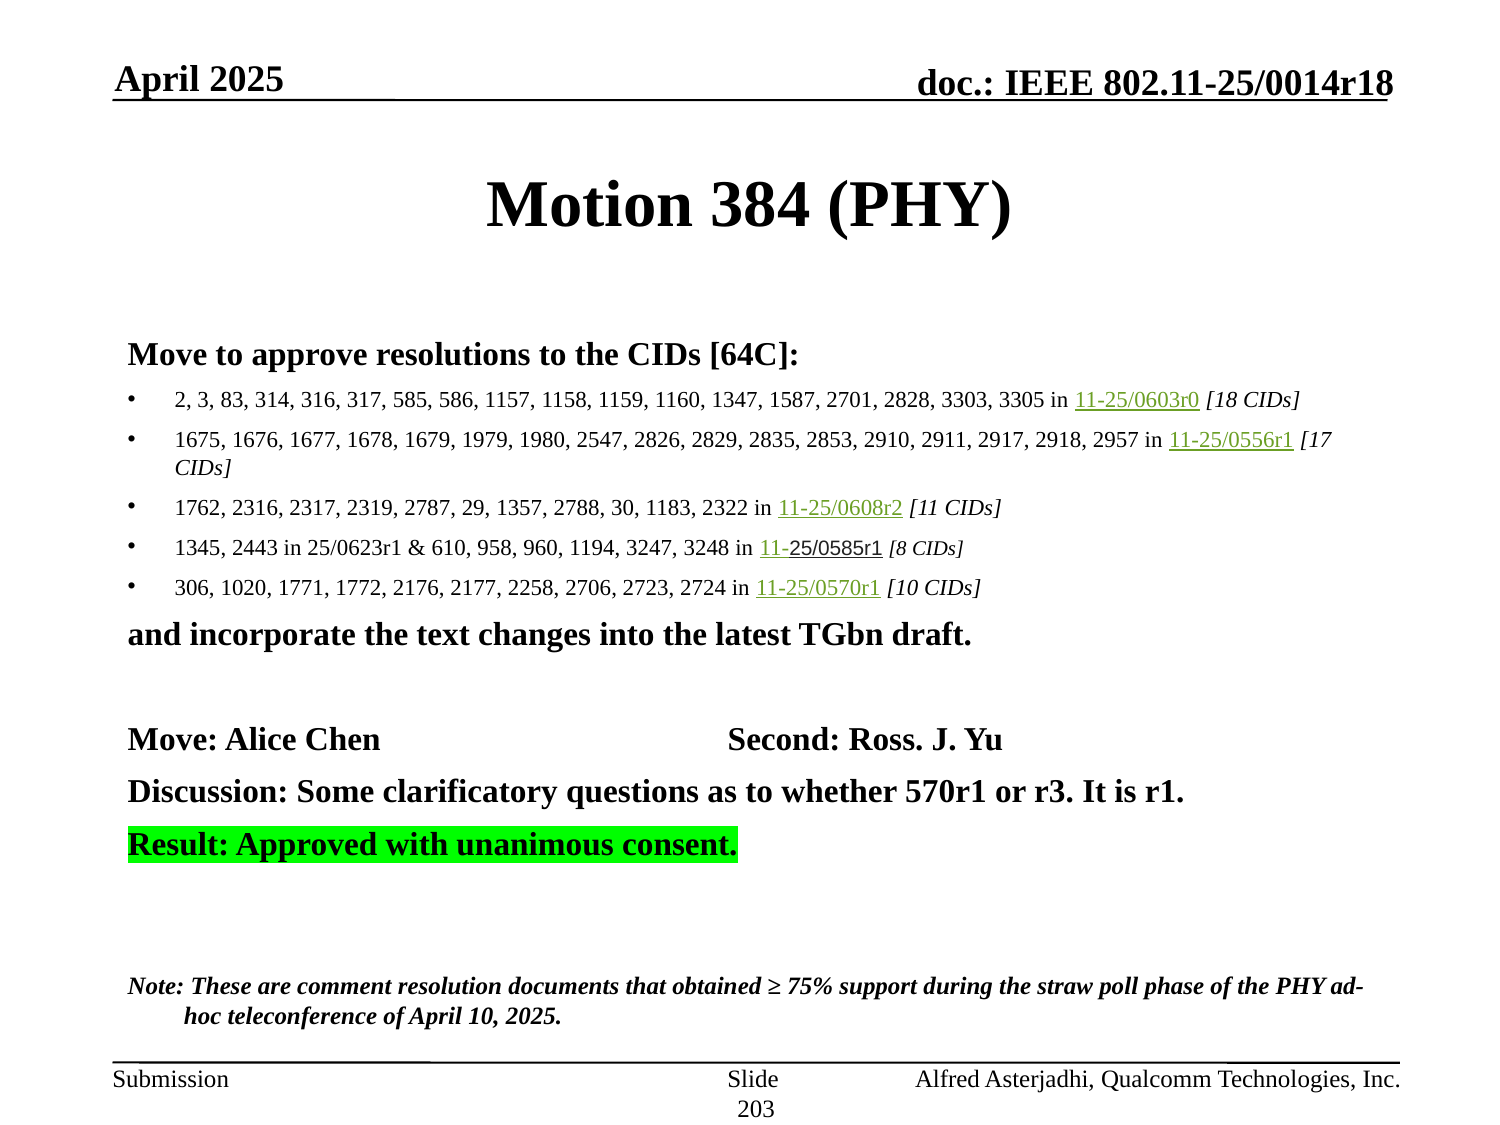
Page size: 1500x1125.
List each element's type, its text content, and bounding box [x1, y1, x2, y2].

footer Alfred Asterjadhi, Qualcomm Technologies, Inc. [878, 1061, 1402, 1093]
slide_number Slide 203 [712, 1061, 800, 1123]
title Motion 384 (PHY) [112, 112, 1388, 288]
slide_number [114, 54, 423, 100]
list Move to approve resolutions to the CIDs [64C]: 2, 3, 83, 314, 316, 317, 585, 586, 1157, 1158, 1159, 1160, 1347, 1587, 2701, 2828, 3303, 3305 in 11-25/0603r0 [18 CIDs] 1675, 1676, 1677, 1678, 1679, 1979, 1980, 2547, 2826, 2829, 2835, 2853, 2910, 2911, 2917, 2918, 2957 in 11-25/0556r1 [17 CIDs] 1762, 2316, 2317, 2319, 2787, 29, 1357, 2788, 30, 1183, 2322 in 11-25/0608r2 [11 CIDs] 1345, 2443 in 25/0623r1 & 610, 958, 960, 1194, 3247, 3248 in 11-25/0585r1 [8 CIDs] 306, 1020, 1771, 1772, 2176, 2177, 2258, 2706, 2723, 2724 in 11-25/0570r1 [10 CIDs] and incorporate the text changes into the latest TGbn draft. Move: Alice Chen Second: Ross. J. Yu Discussion: Some clarificatory questions as to whether 570r1 or r3. It is r1. Result: Approved with unanimous consent. Note: These are comment resolution documents that obtained ≥ 75% support during the straw poll phase of the PHY ad-hoc teleconference of April 10, 2025. [112, 324, 1388, 1063]
